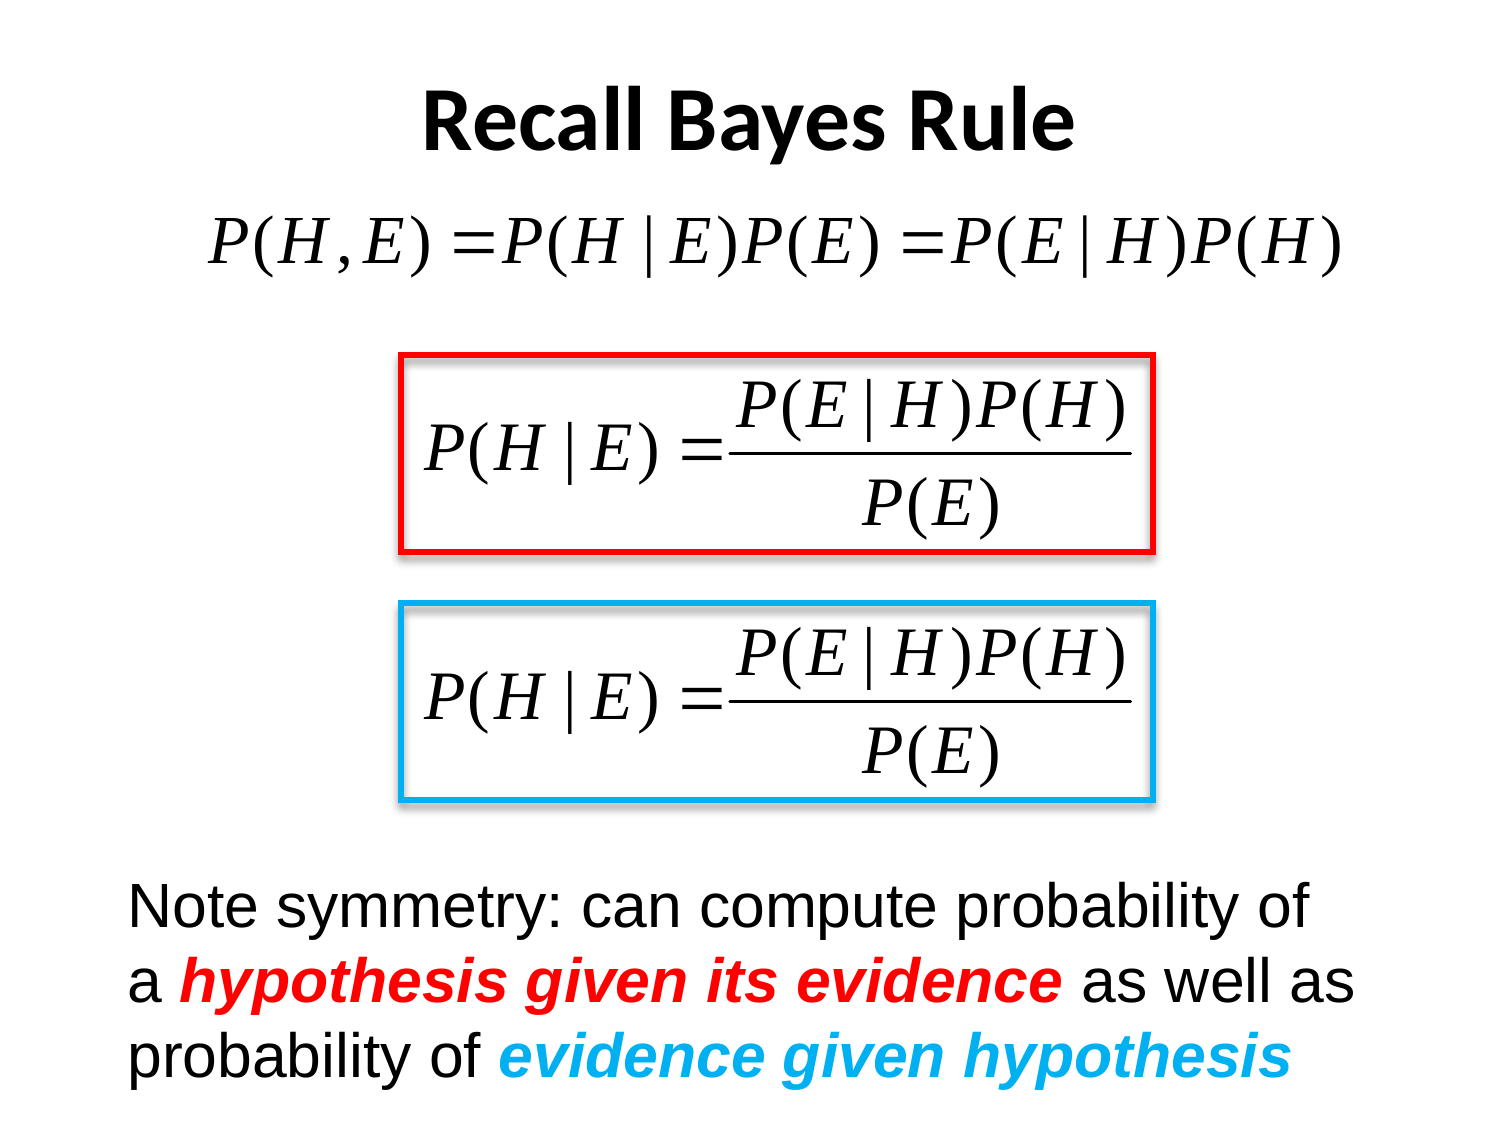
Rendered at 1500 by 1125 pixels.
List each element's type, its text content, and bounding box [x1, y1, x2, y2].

title Recall Bayes Rule [75, 19, 1425, 208]
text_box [411, 360, 1143, 552]
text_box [196, 200, 1358, 293]
text_box [400, 603, 1153, 800]
text_box Note symmetry: can compute probability of a hypothesis given its evidence as well as probability of evidence given hypothesis [112, 857, 1375, 1098]
text_box [400, 355, 1153, 552]
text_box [411, 609, 1143, 801]
